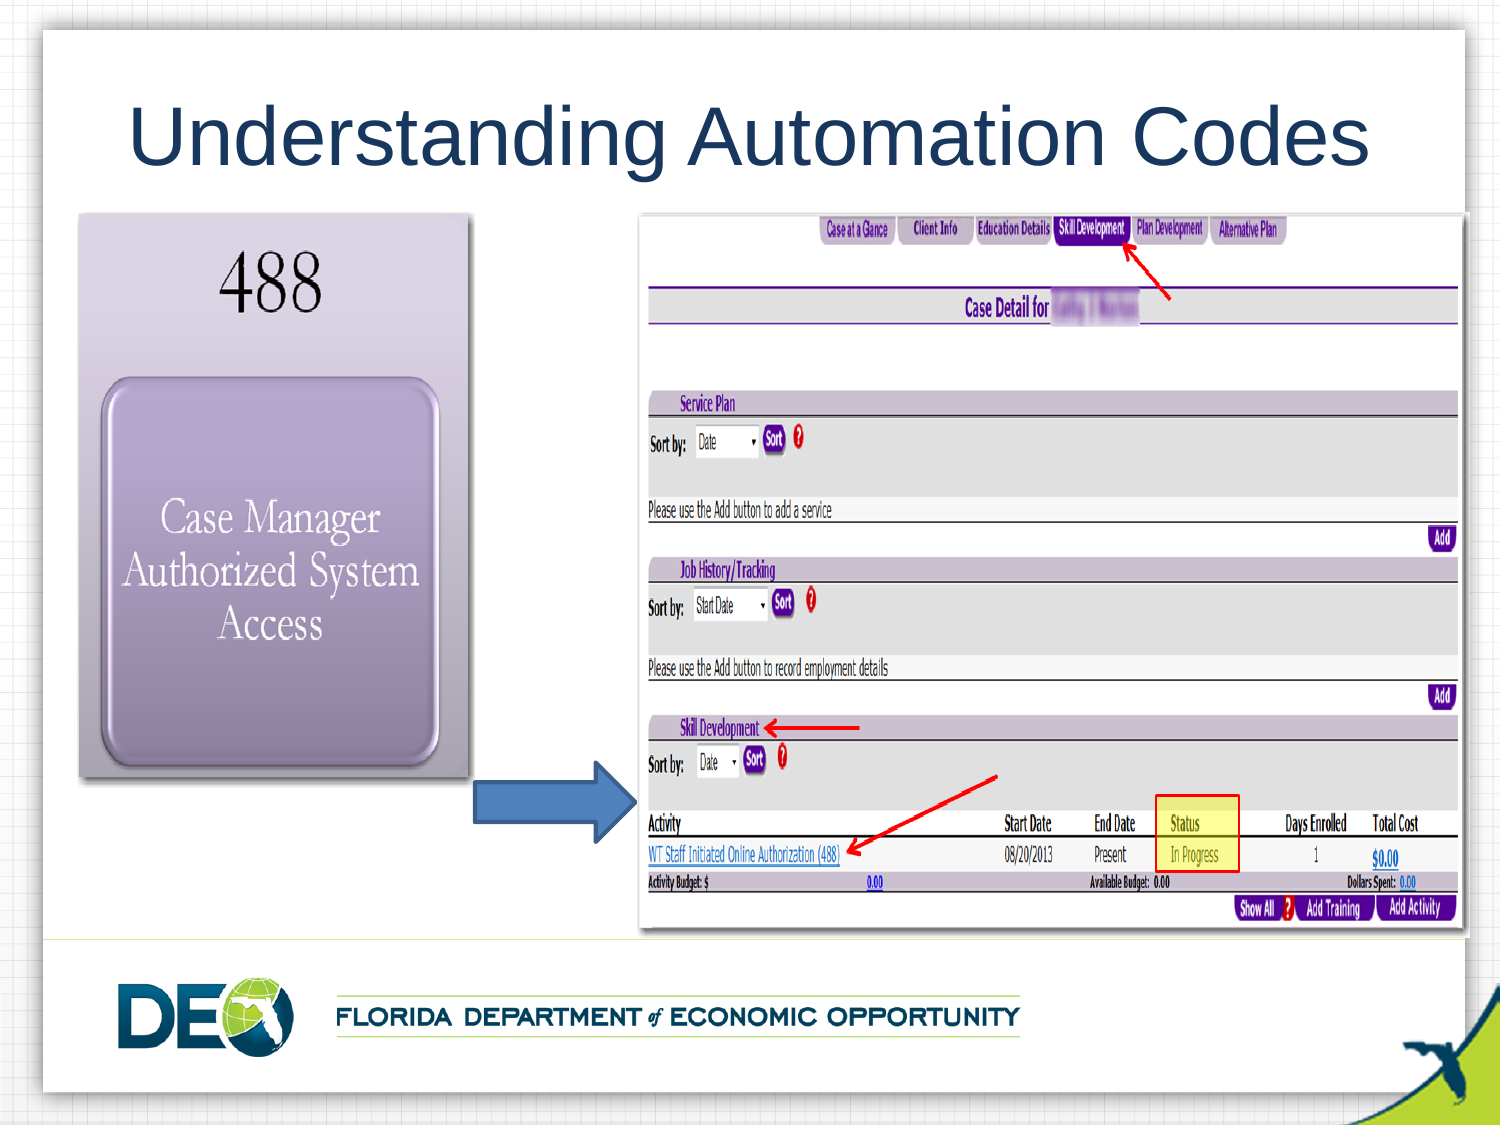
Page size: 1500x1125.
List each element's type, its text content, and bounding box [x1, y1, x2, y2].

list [76, 212, 476, 788]
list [637, 212, 1471, 938]
text_box [472, 760, 632, 844]
picture [0, 0, 1500, 1125]
title Understanding Automation Codes [75, 63, 1425, 201]
